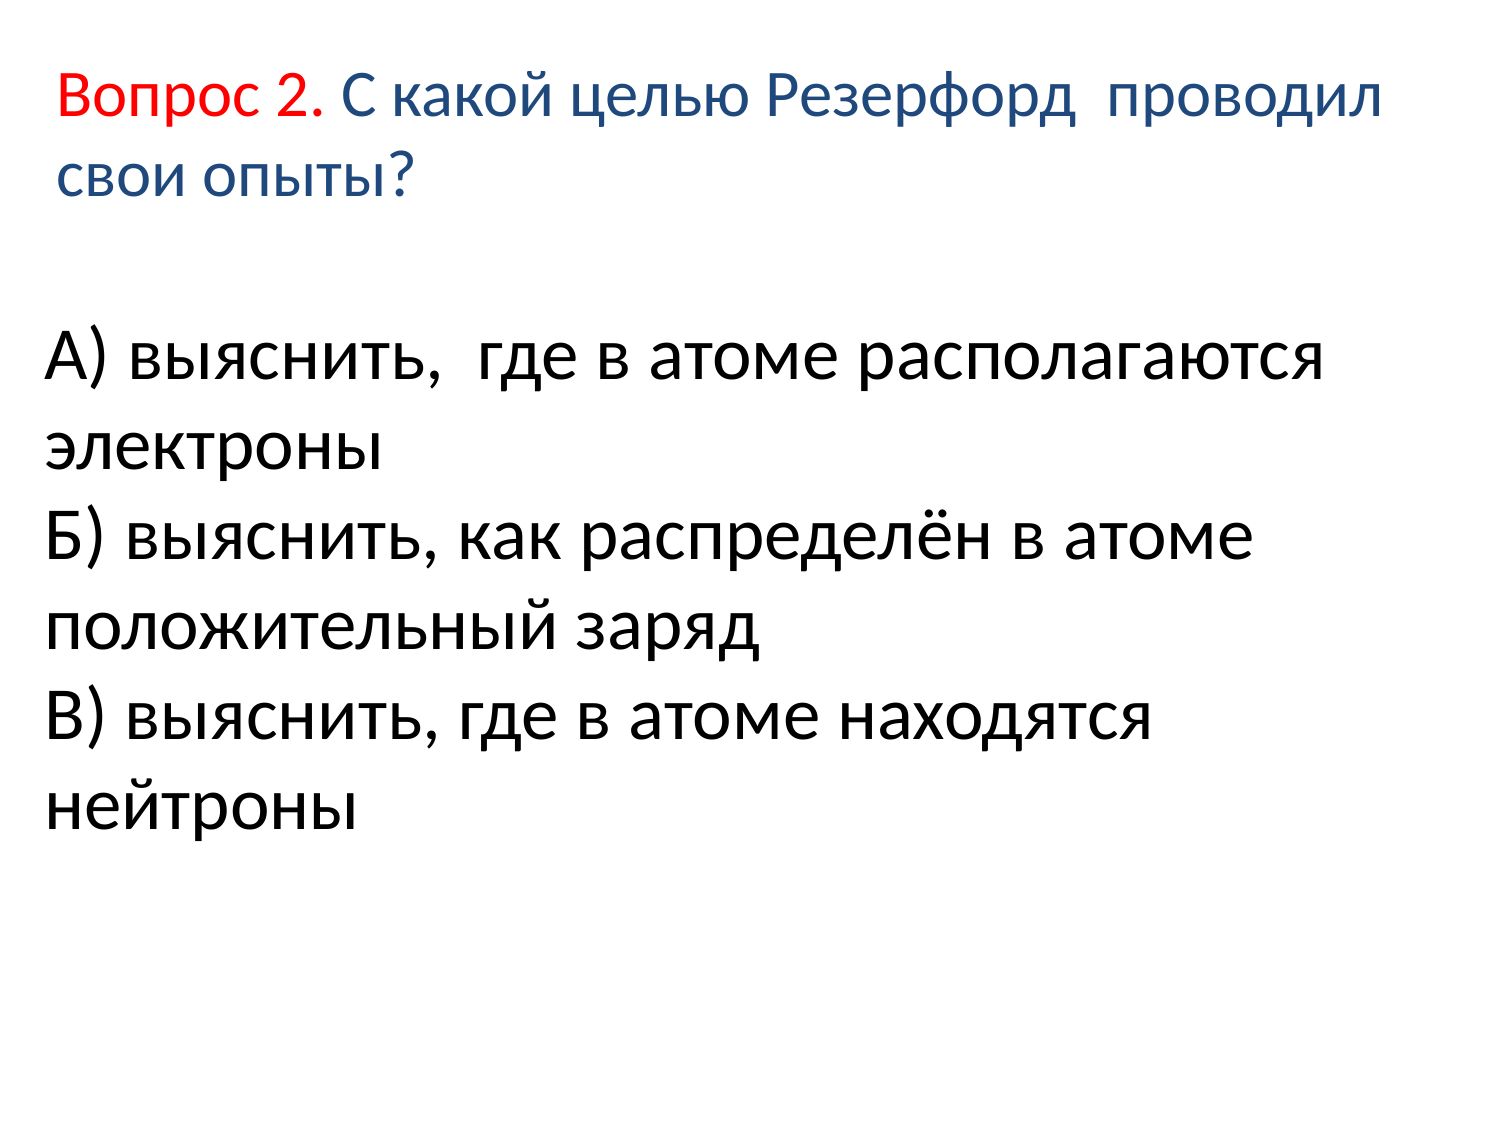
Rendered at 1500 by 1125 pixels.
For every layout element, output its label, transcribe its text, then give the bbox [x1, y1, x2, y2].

text_box Вопрос 2. С какой целью Резерфорд проводил свои опыты? [41, 42, 1459, 218]
title А) выяснить, где в атоме располагаются электроны Б) выяснить, как распределён в атоме положительный заряд В) выяснить, где в атоме находятся нейтроны [29, 278, 1500, 941]
